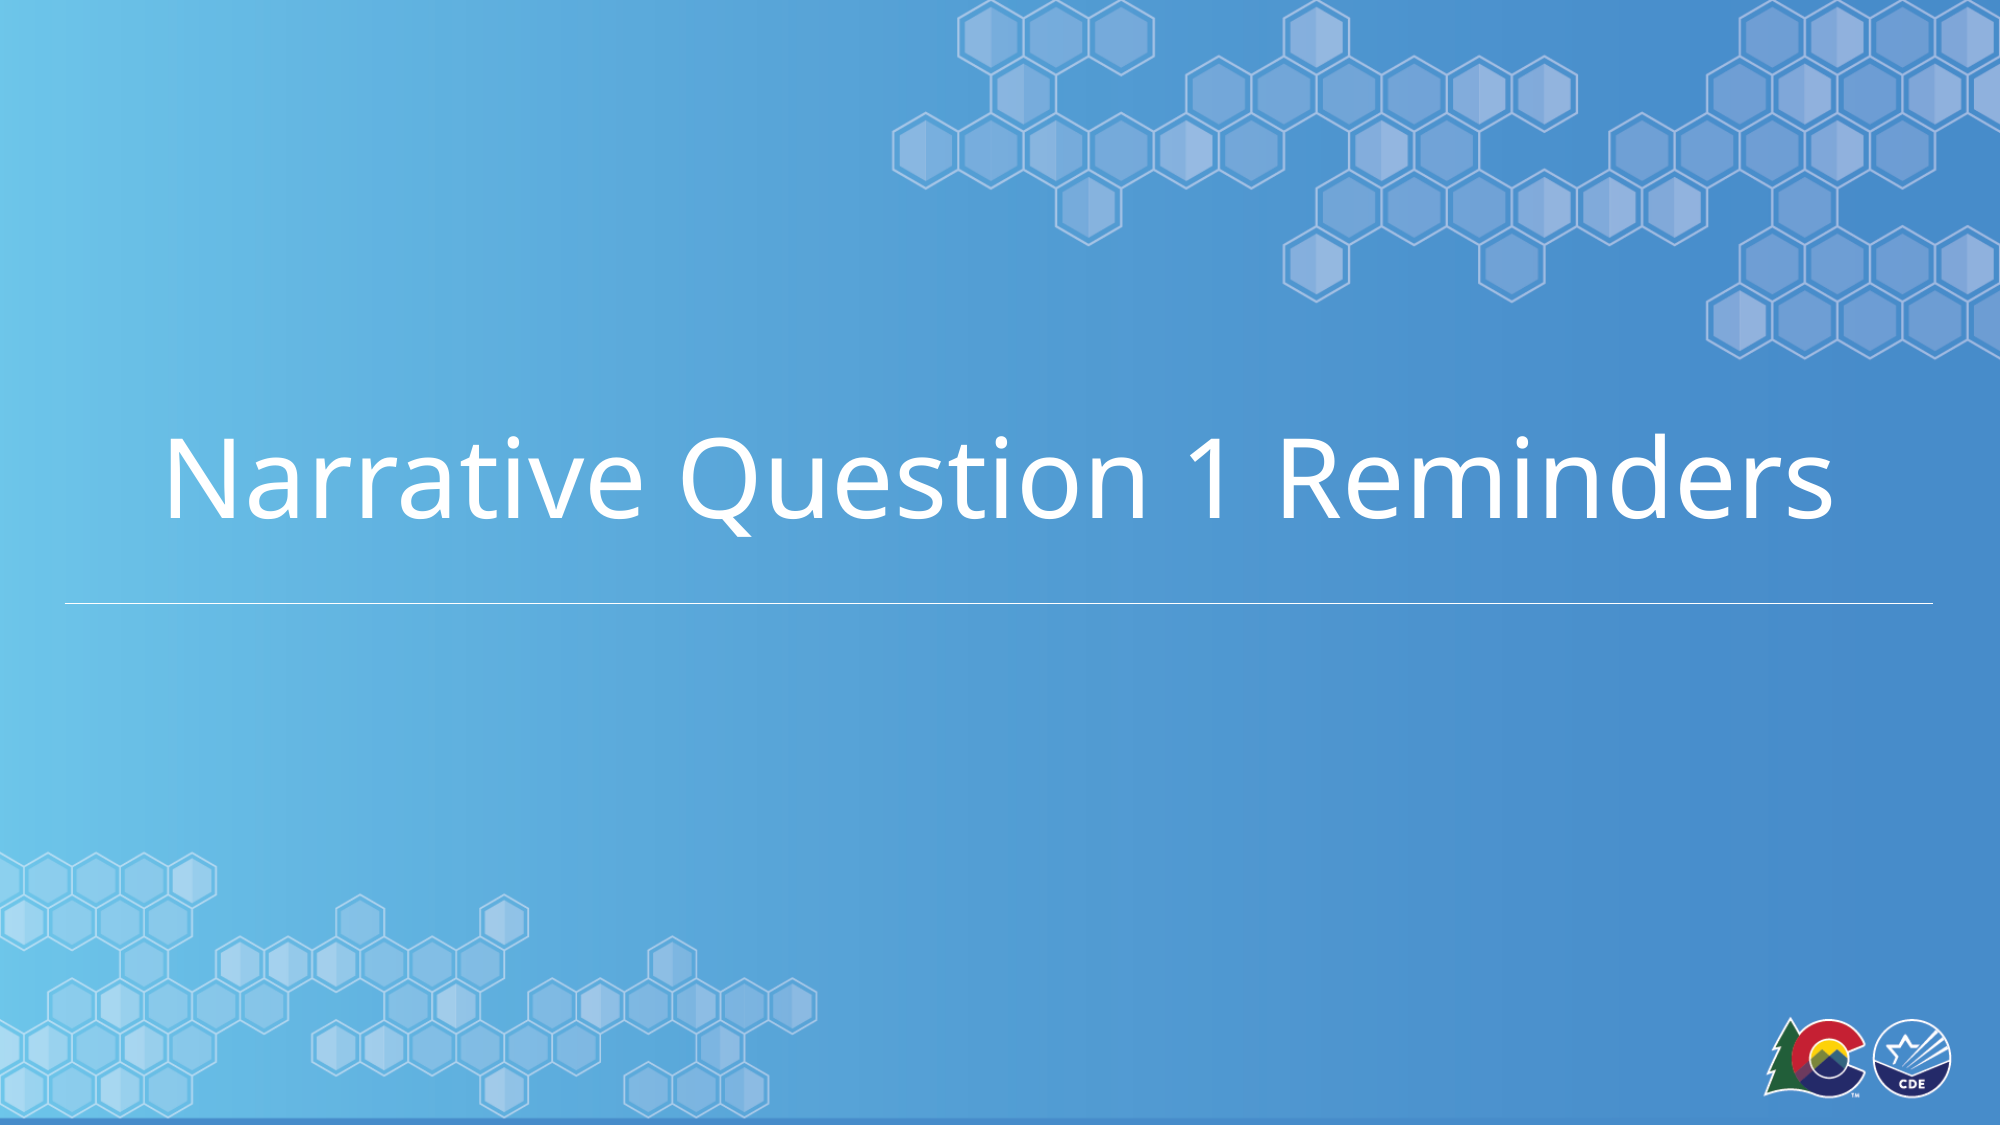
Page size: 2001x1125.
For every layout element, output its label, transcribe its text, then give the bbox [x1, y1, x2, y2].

title Narrative Question 1 Reminders [68, 162, 1932, 563]
picture [0, 0, 2000, 1125]
